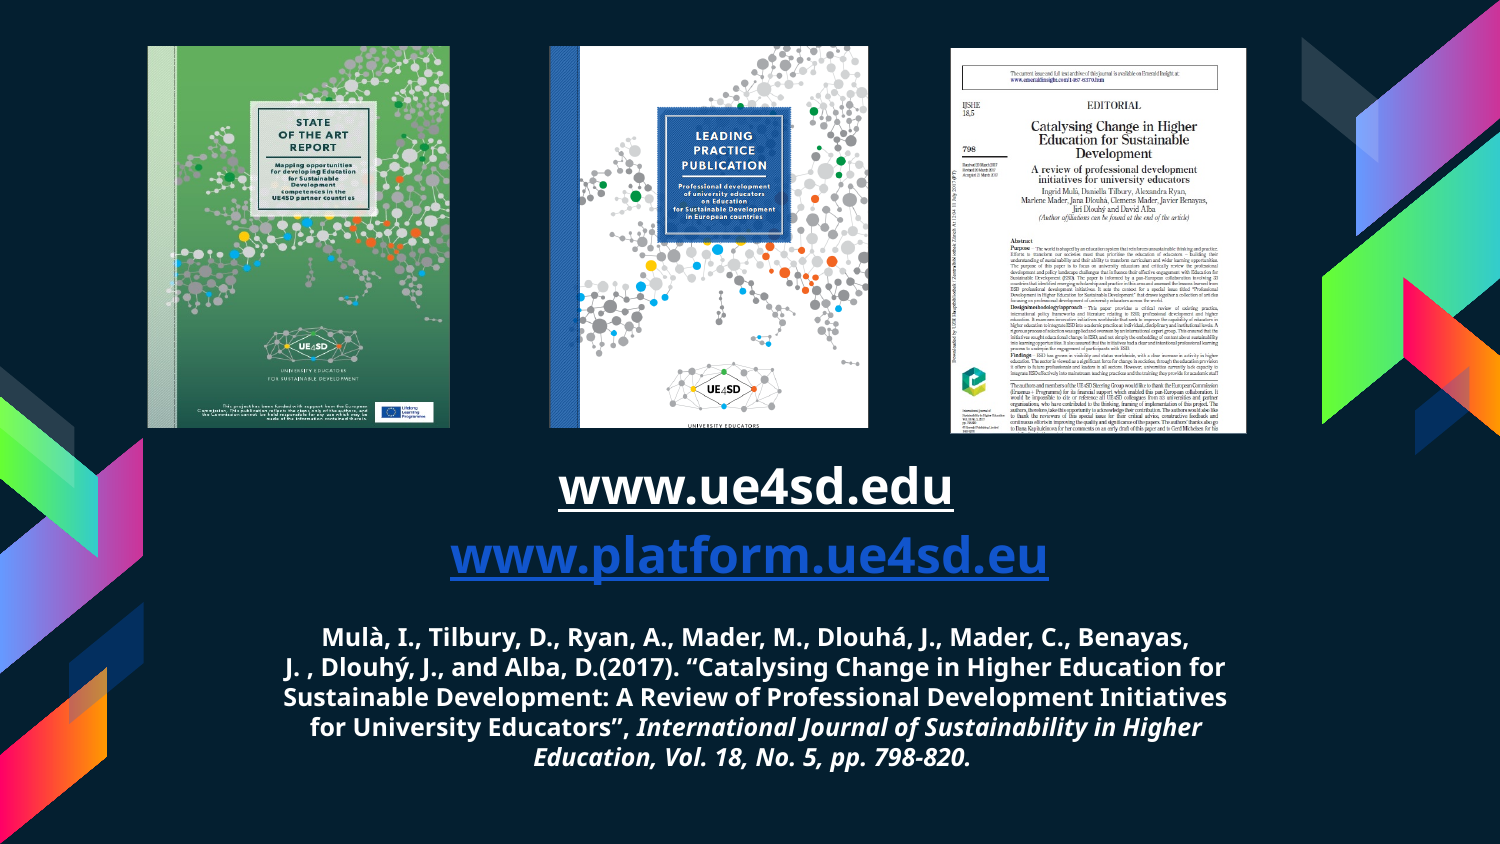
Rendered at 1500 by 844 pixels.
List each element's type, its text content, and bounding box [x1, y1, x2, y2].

title www.ue4sd.edu www.platform.ue4sd.eu Mulà, I., Tilbury, D., Ryan, A., Mader, M., Dlouhá, J., Mader, C., Benayas, J. , Dlouhý, J., and Alba, D.(2017). “Catalysing Change in Higher Education for Sustainable Development: A Review of Professional Development Initiatives for University Educators”, International Journal of Sustainability in Higher Education, Vol. 18, No. 5, pp. 798-820. [266, 563, 1247, 787]
picture [950, 48, 1247, 434]
picture [147, 45, 450, 429]
picture [548, 45, 869, 429]
